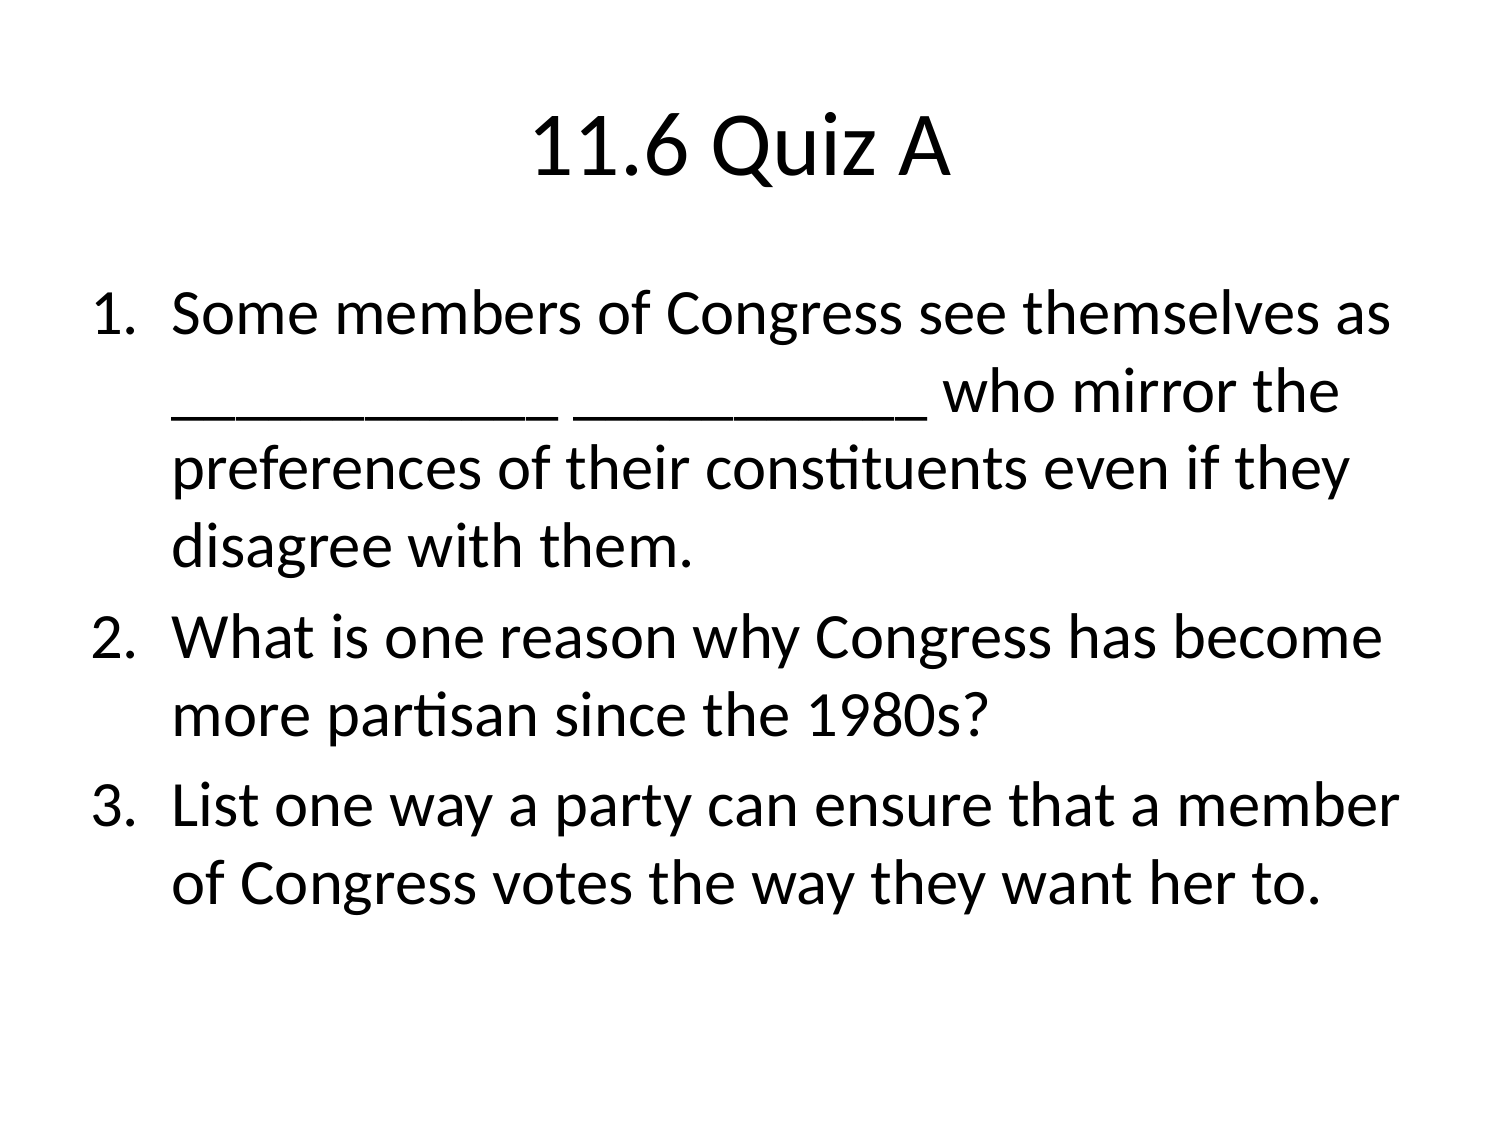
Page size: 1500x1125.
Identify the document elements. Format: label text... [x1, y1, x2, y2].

list Some members of Congress see themselves as ____________ ___________ who mirror the preferences of their constituents even if they disagree with them. What is one reason why Congress has become more partisan since the 1980s? List one way a party can ensure that a member of Congress votes the way they want her to. [75, 262, 1425, 1005]
title 11.6 Quiz A [75, 45, 1425, 233]
